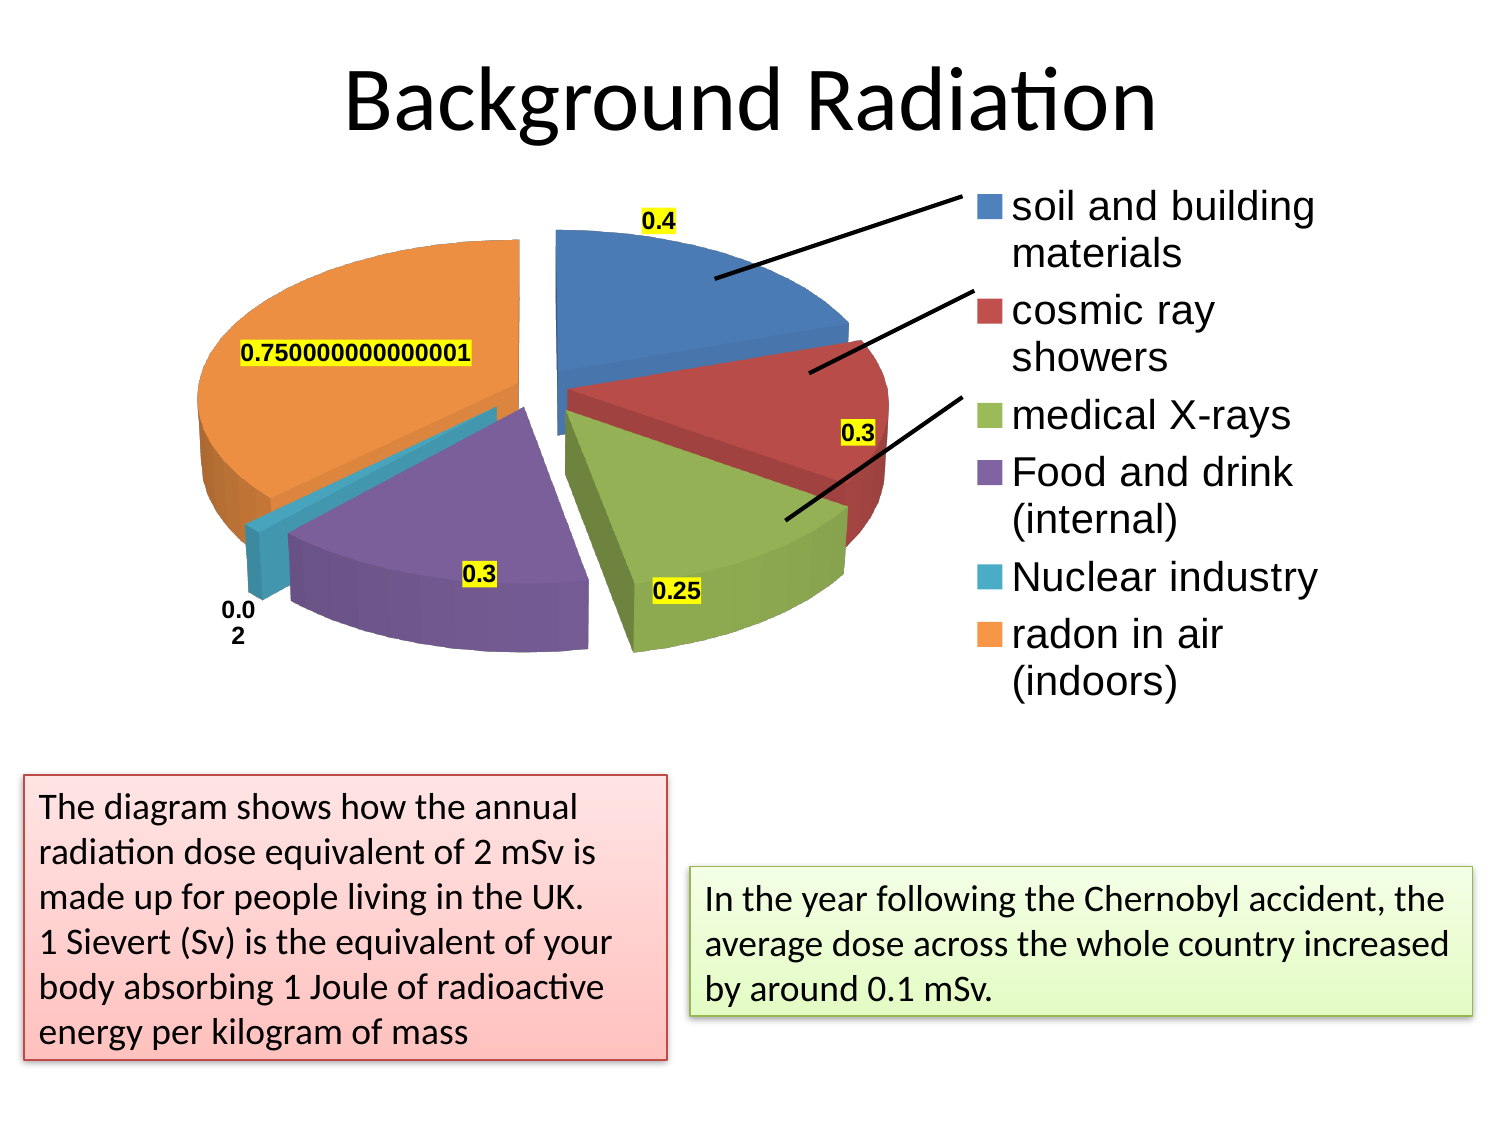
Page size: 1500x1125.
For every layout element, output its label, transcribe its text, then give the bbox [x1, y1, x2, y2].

chart [92, 155, 1361, 724]
text_box In the year following the Chernobyl accident, the average dose across the whole country increased by around 0.1 mSv. [689, 866, 1473, 1017]
text_box The diagram shows how the annual radiation dose equivalent of 2 mSv is made up for people living in the UK. 1 Sievert (Sv) is the equivalent of your body absorbing 1 Joule of radioactive energy per kilogram of mass [23, 774, 668, 1061]
title Background Radiation [76, 0, 1427, 188]
